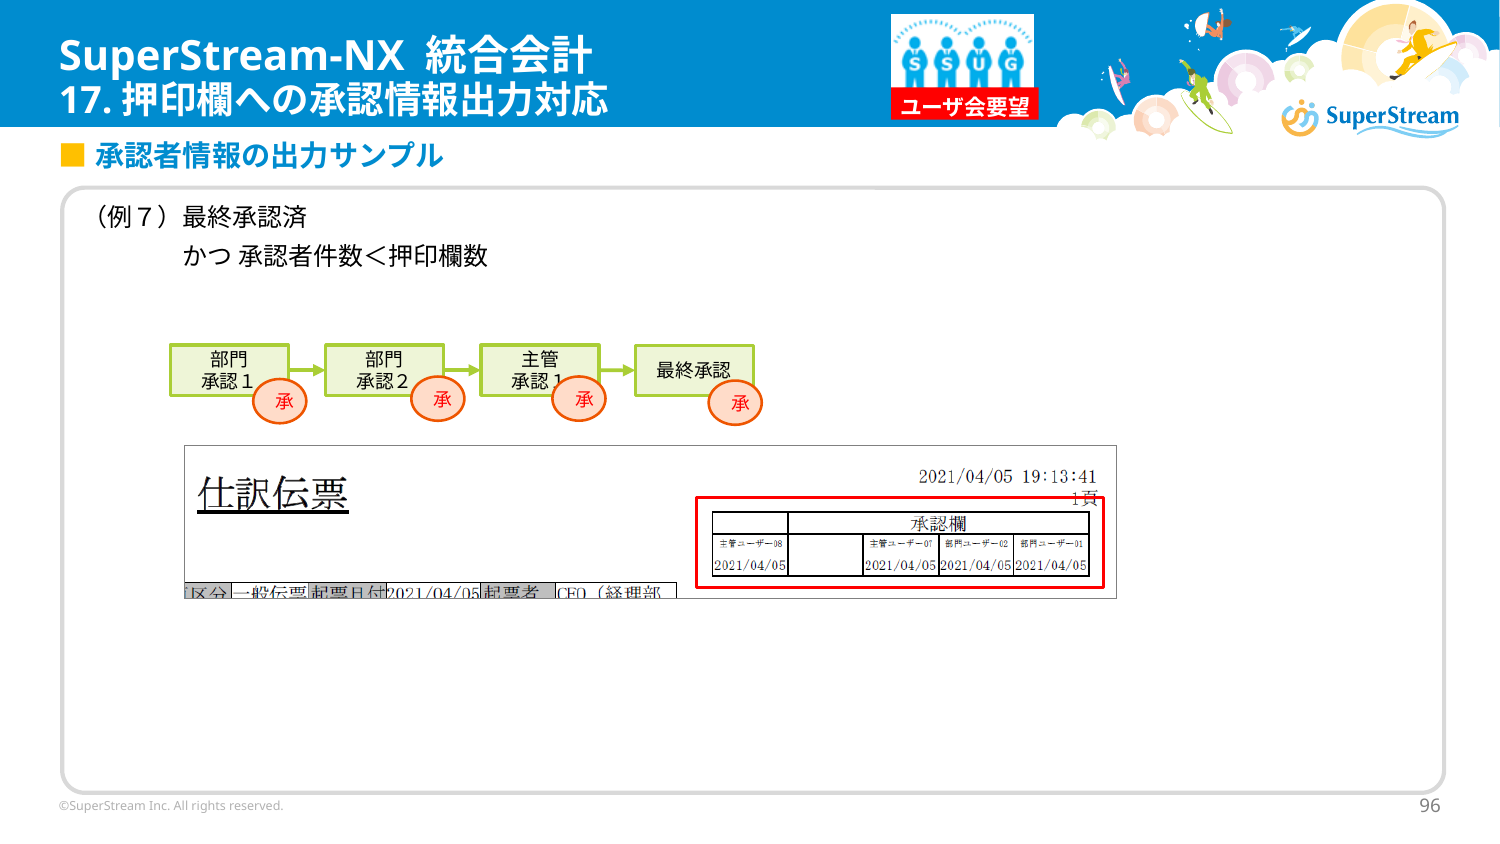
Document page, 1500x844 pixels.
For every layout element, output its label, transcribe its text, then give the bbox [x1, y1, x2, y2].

text_box 承 [550, 374, 608, 423]
text_box 部門 承認２ [324, 343, 446, 398]
text_box （例７）最終承認済 かつ 承認者件数＜押印欄数 [82, 191, 1465, 329]
text_box 最終承認 [633, 343, 755, 398]
picture [184, 444, 1117, 600]
text_box ユーザ会要望 [891, 87, 1039, 120]
text_box 承 [706, 378, 764, 427]
text_box 主管 承認１ [479, 343, 601, 398]
title SuperStream-NX 統合会計 17.押印欄への承認情報出力対応 [59, 14, 1229, 121]
text_box 承 [409, 374, 467, 423]
list ■承認者情報の出力サンプル [59, 132, 1441, 606]
picture [892, 15, 1034, 100]
text_box 「 [60, 329, 1447, 795]
footer ©SuperStream Inc. All rights reserved. [59, 792, 414, 815]
slide_number 96 [1381, 797, 1441, 820]
text_box 承 [251, 376, 309, 426]
text_box 部門 承認１ [168, 343, 290, 398]
